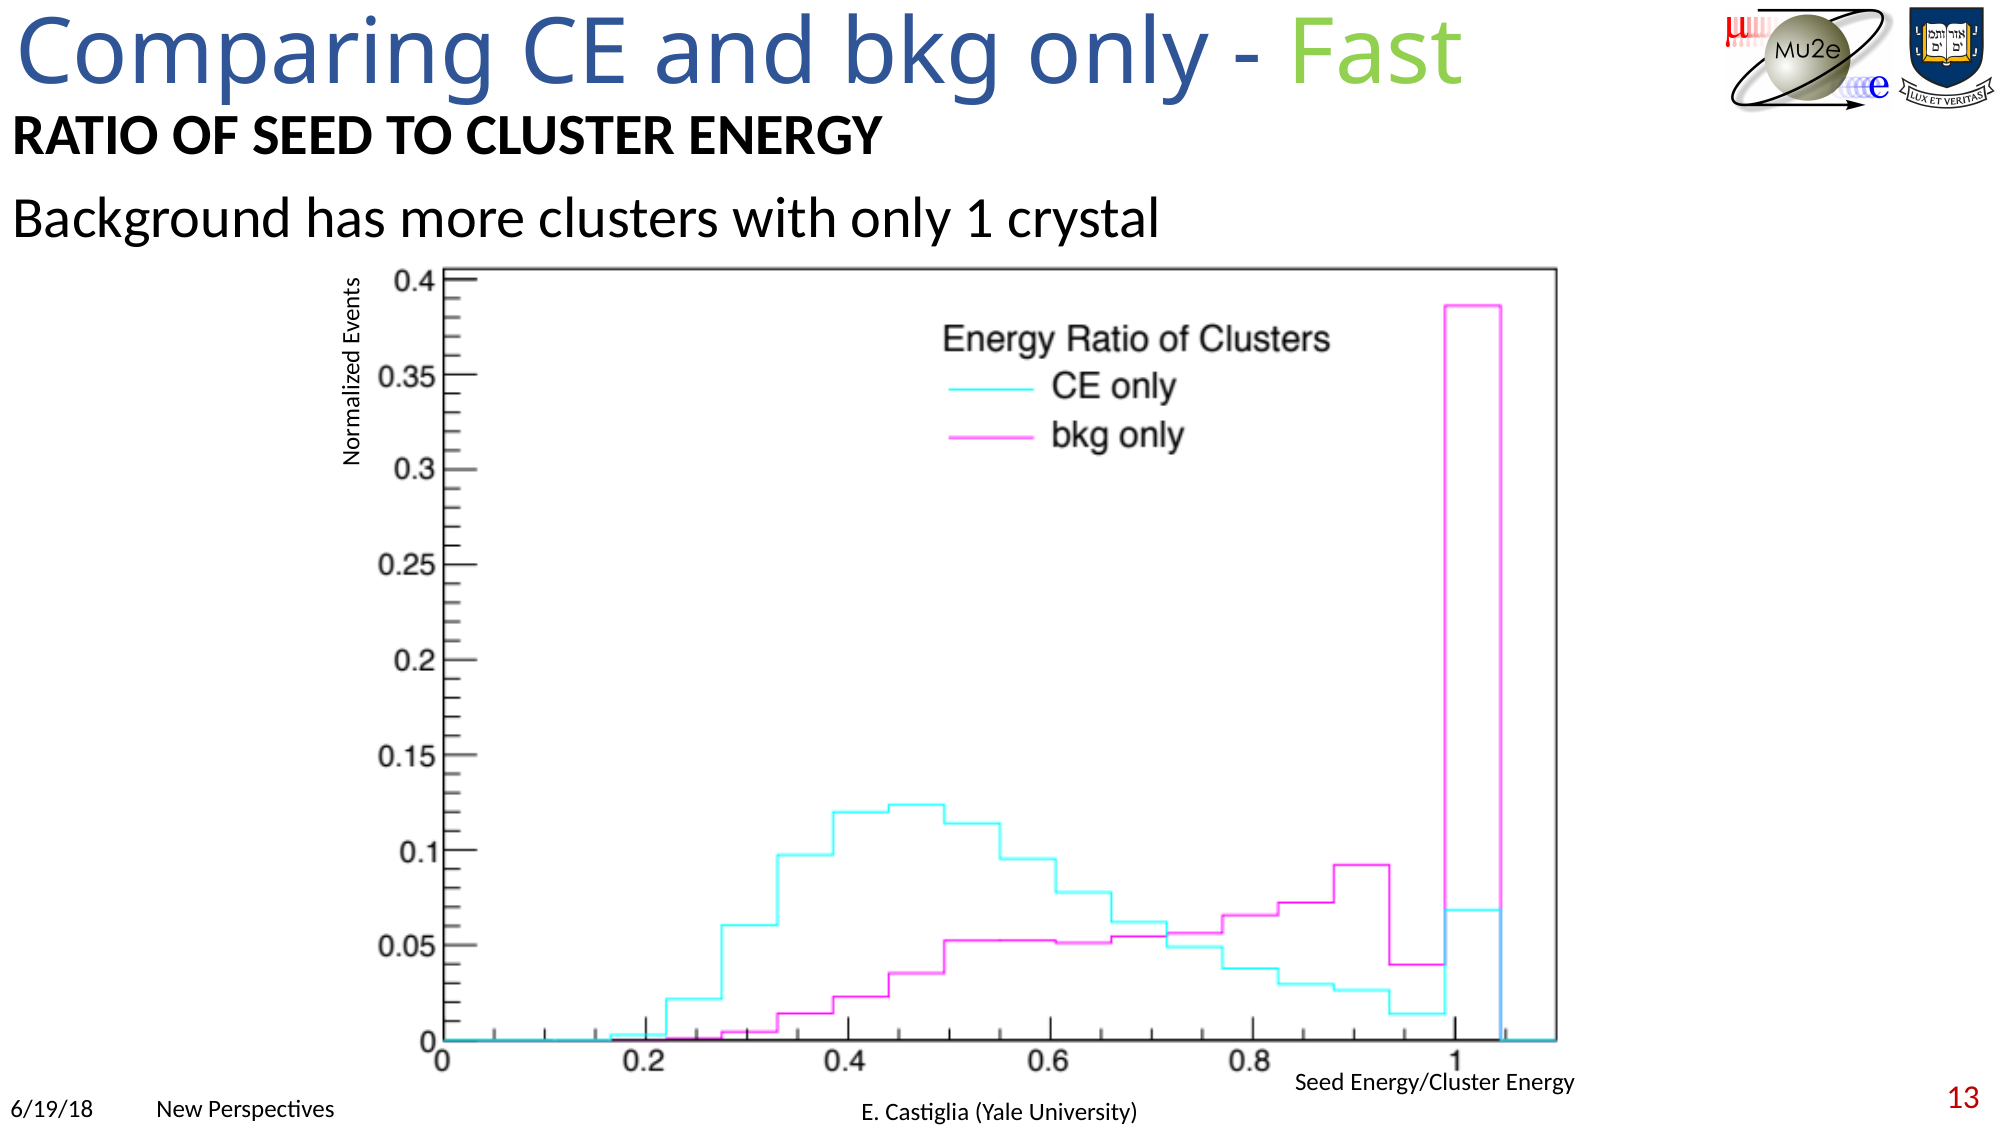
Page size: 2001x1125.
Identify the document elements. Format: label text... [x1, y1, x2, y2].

list RATIO OF SEED TO CLUSTER ENERGY Background has more clusters with only 1 crystal [0, 96, 1723, 811]
picture [1724, 8, 1894, 113]
slide_number 13 [1693, 1065, 1995, 1125]
picture [1898, 7, 1995, 109]
title Comparing CE and bkg only - Fast [0, 0, 1650, 166]
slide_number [0, 1077, 305, 1125]
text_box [305, 173, 1693, 1125]
